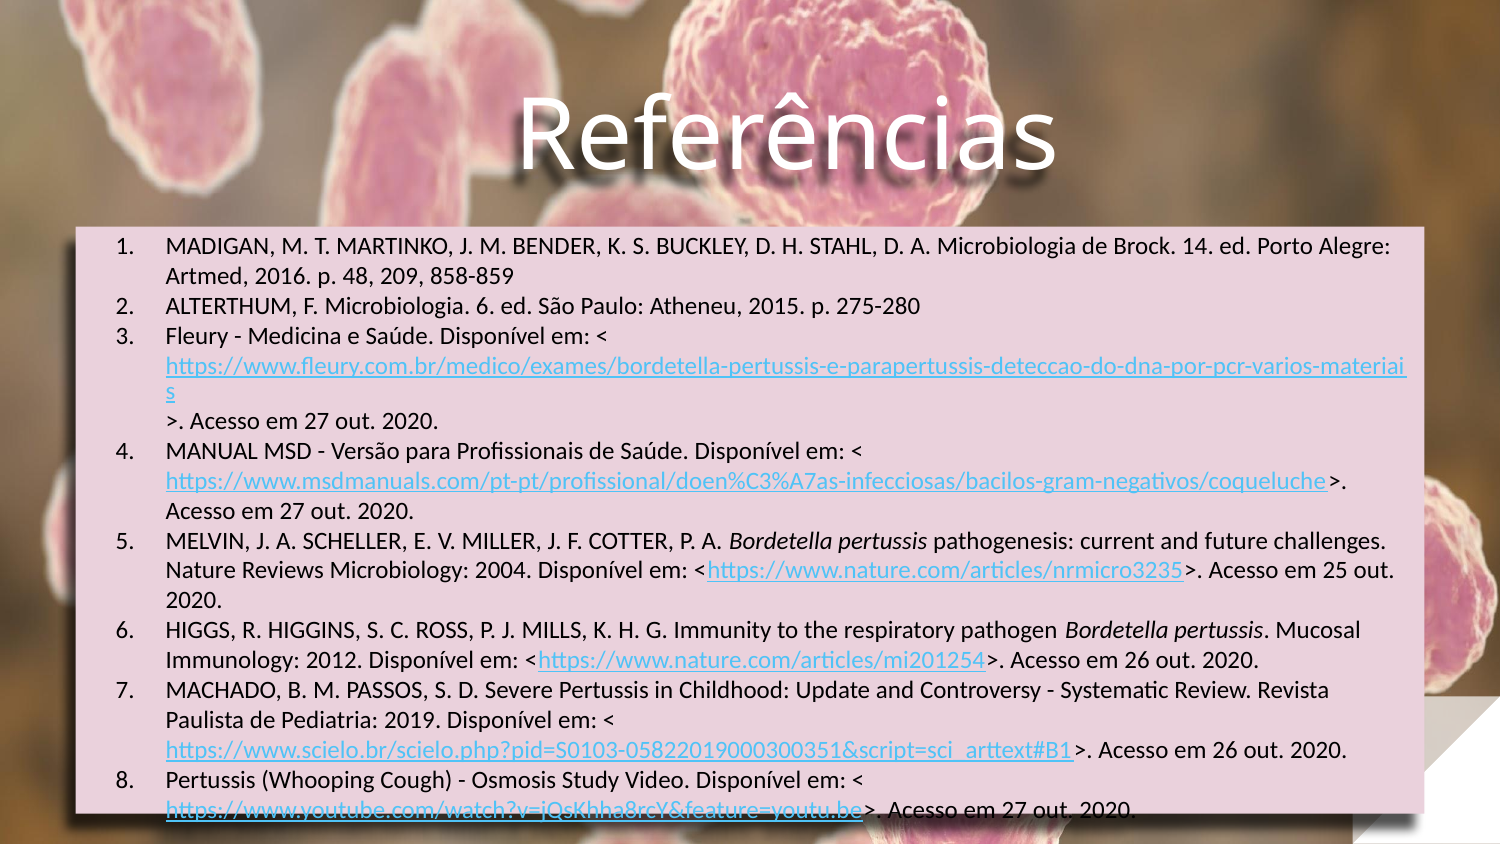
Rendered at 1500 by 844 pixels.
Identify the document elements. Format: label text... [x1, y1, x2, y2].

picture [0, 0, 1500, 844]
title Referências [499, 51, 1125, 205]
title MADIGAN, M. T. MARTINKO, J. M. BENDER, K. S. BUCKLEY, D. H. STAHL, D. A. Microbiologia de Brock. 14. ed. Porto Alegre: Artmed, 2016. p. 48, 209, 858-859 ALTERTHUM, F. Microbiologia. 6. ed. São Paulo: Atheneu, 2015. p. 275-280 Fleury - Medicina e Saúde. Disponível em: <https://www.fleury.com.br/medico/exames/bordetella-pertussis-e-parapertussis-deteccao-do-dna-por-pcr-varios-materiais>. Acesso em 27 out. 2020. MANUAL MSD - Versão para Profissionais de Saúde. Disponível em: <https://www.msdmanuals.com/pt-pt/profissional/doen%C3%A7as-infecciosas/bacilos-gram-negativos/coqueluche>. Acesso em 27 out. 2020. MELVIN, J. A. SCHELLER, E. V. MILLER, J. F. COTTER, P. A. Bordetella pertussis pathogenesis: current and future challenges. Nature Reviews Microbiology: 2004. Disponível em: <https://www.nature.com/articles/nrmicro3235>. Acesso em 25 out. 2020. HIGGS, R. HIGGINS, S. C. ROSS, P. J. MILLS, K. H. G. Immunity to the respiratory pathogen Bordetella pertussis. Mucosal Immunology: 2012. Disponível em: <https://www.nature.com/articles/mi201254>. Acesso em 26 out. 2020. MACHADO, B. M. PASSOS, S. D. Severe Pertussis in Childhood: Update and Controversy - Systematic Review. Revista Paulista de Pediatria: 2019. Disponível em: <https://www.scielo.br/scielo.php?pid=S0103-05822019000300351&script=sci_arttext#B1>. Acesso em 26 out. 2020. Pertussis (Whooping Cough) - Osmosis Study Video. Disponível em: <https://www.youtube.com/watch?v=jQsKhha8rcY&feature=youtu.be>. Acesso em 27 out. 2020. [75, 226, 1425, 814]
